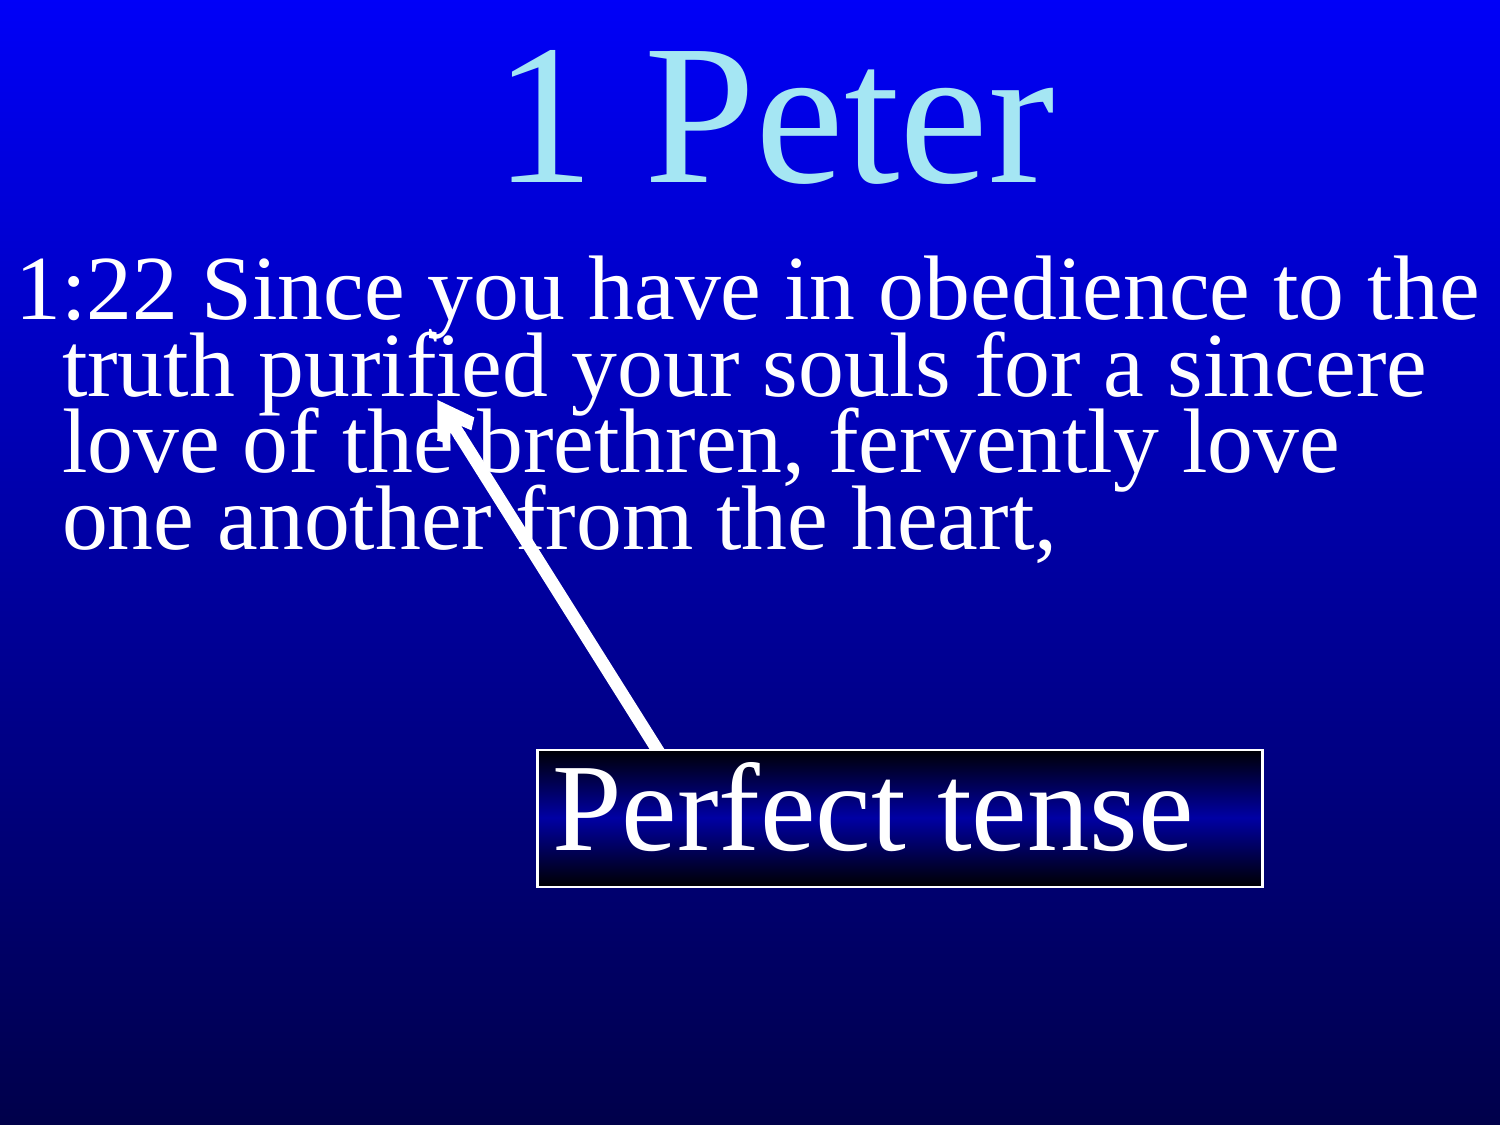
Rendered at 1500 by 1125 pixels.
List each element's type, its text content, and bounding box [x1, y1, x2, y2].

list 1:22 Since you have in obedience to the truth purified your souls for a sincere love of the brethren, fervently love one another from the heart, [0, 250, 1500, 1051]
text_box Perfect tense [537, 749, 1263, 888]
text_box 1 Peter [0, 0, 1500, 250]
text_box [355, 480, 794, 757]
